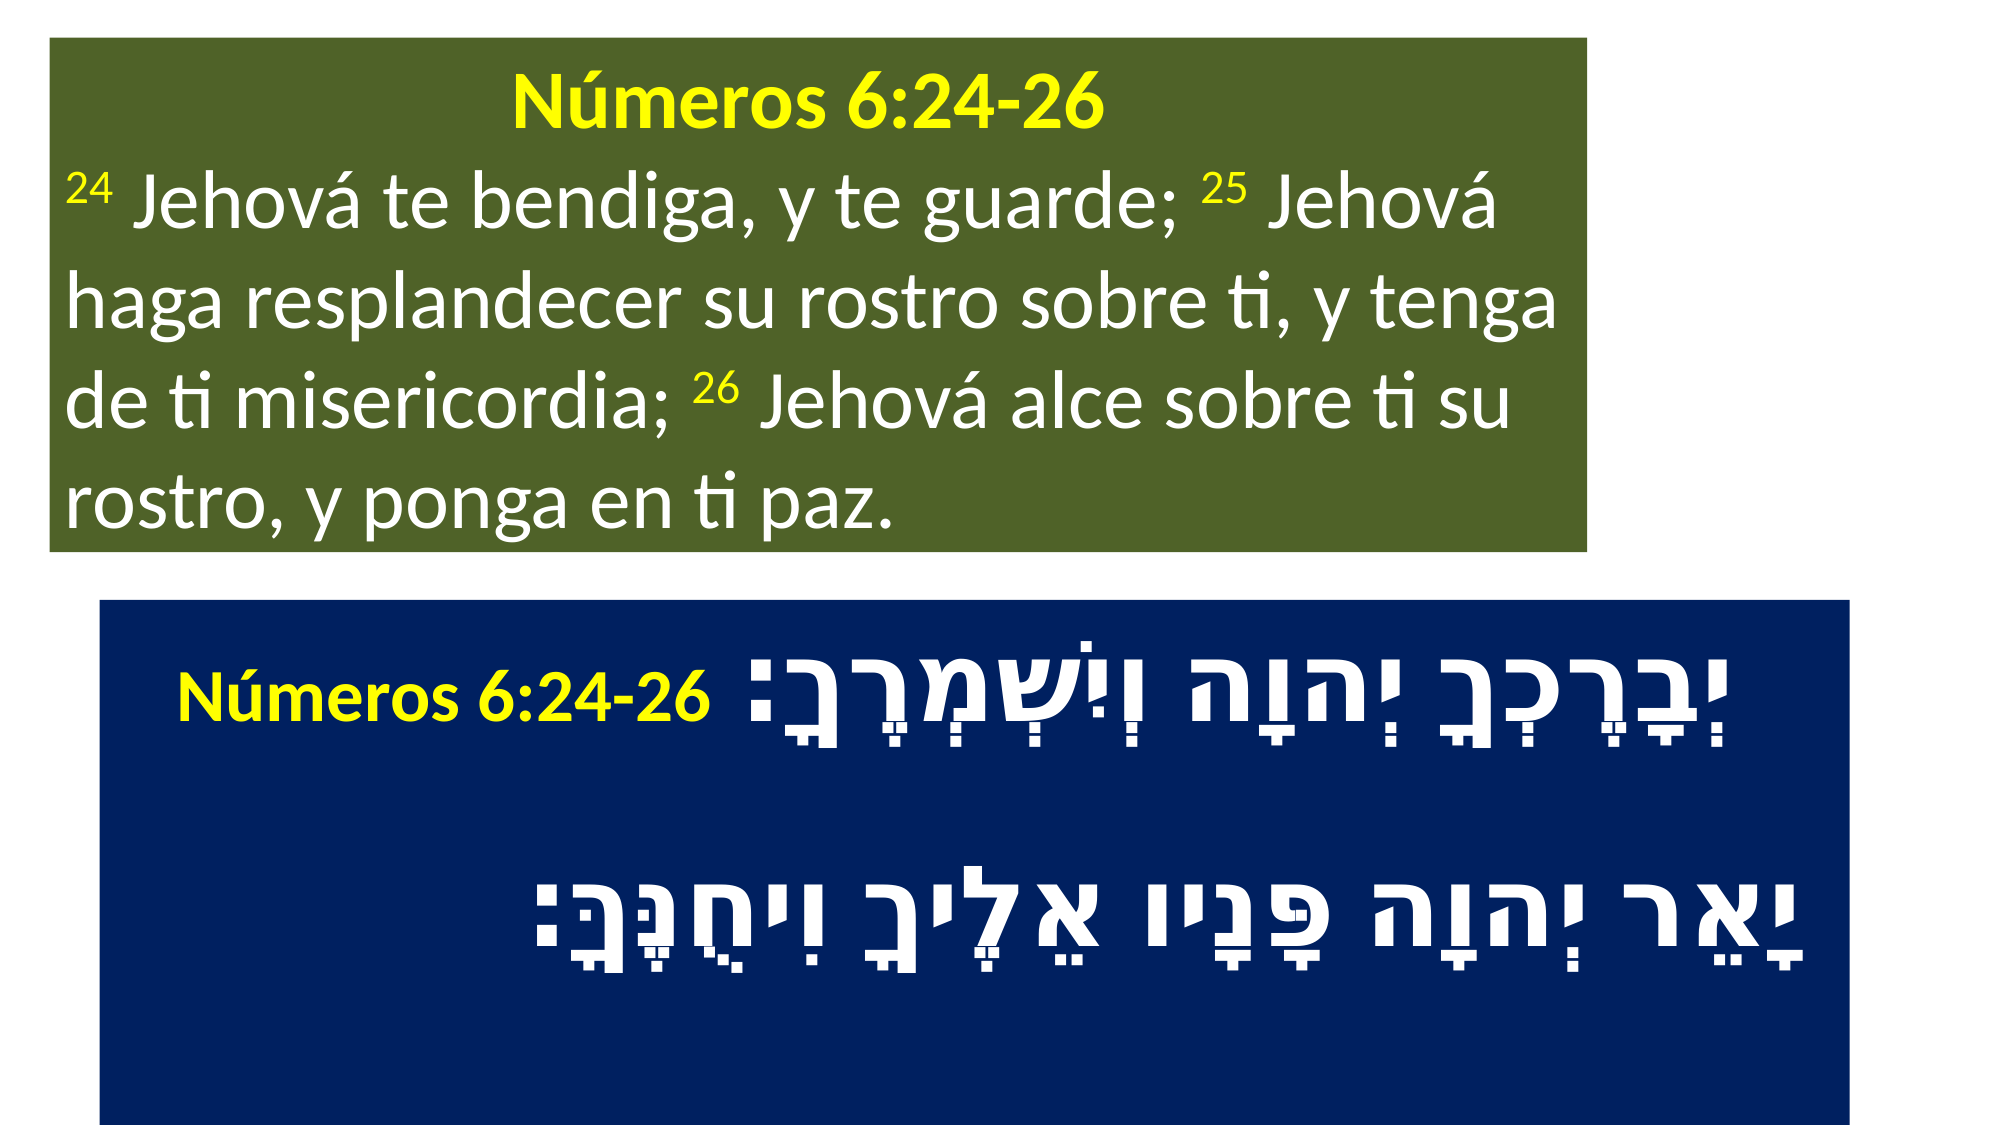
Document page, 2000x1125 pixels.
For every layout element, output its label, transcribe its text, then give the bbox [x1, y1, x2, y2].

text_box ‎ יְבָרֶכְךָ יְהוָה וְיִשְׁמְרֶךָ׃ Números 6:24-26 יָאֵר יְהוָה פָּנָיו אֵלֶיךָ וִיחֻנֶּךָּ׃ ‎יִשָּׂא יְהוָה פָּנָיו אֵלֶיךָ וְיָשֵׂם לְךָ שָׁלוֹם׃ [99, 599, 1850, 1125]
text_box Números 6:24-26 24 Jehová te bendiga, y te guarde; 25 Jehová haga resplandecer su rostro sobre ti, y tenga de ti misericordia; 26 Jehová alce sobre ti su rostro, y ponga en ti paz. [49, 37, 1588, 553]
